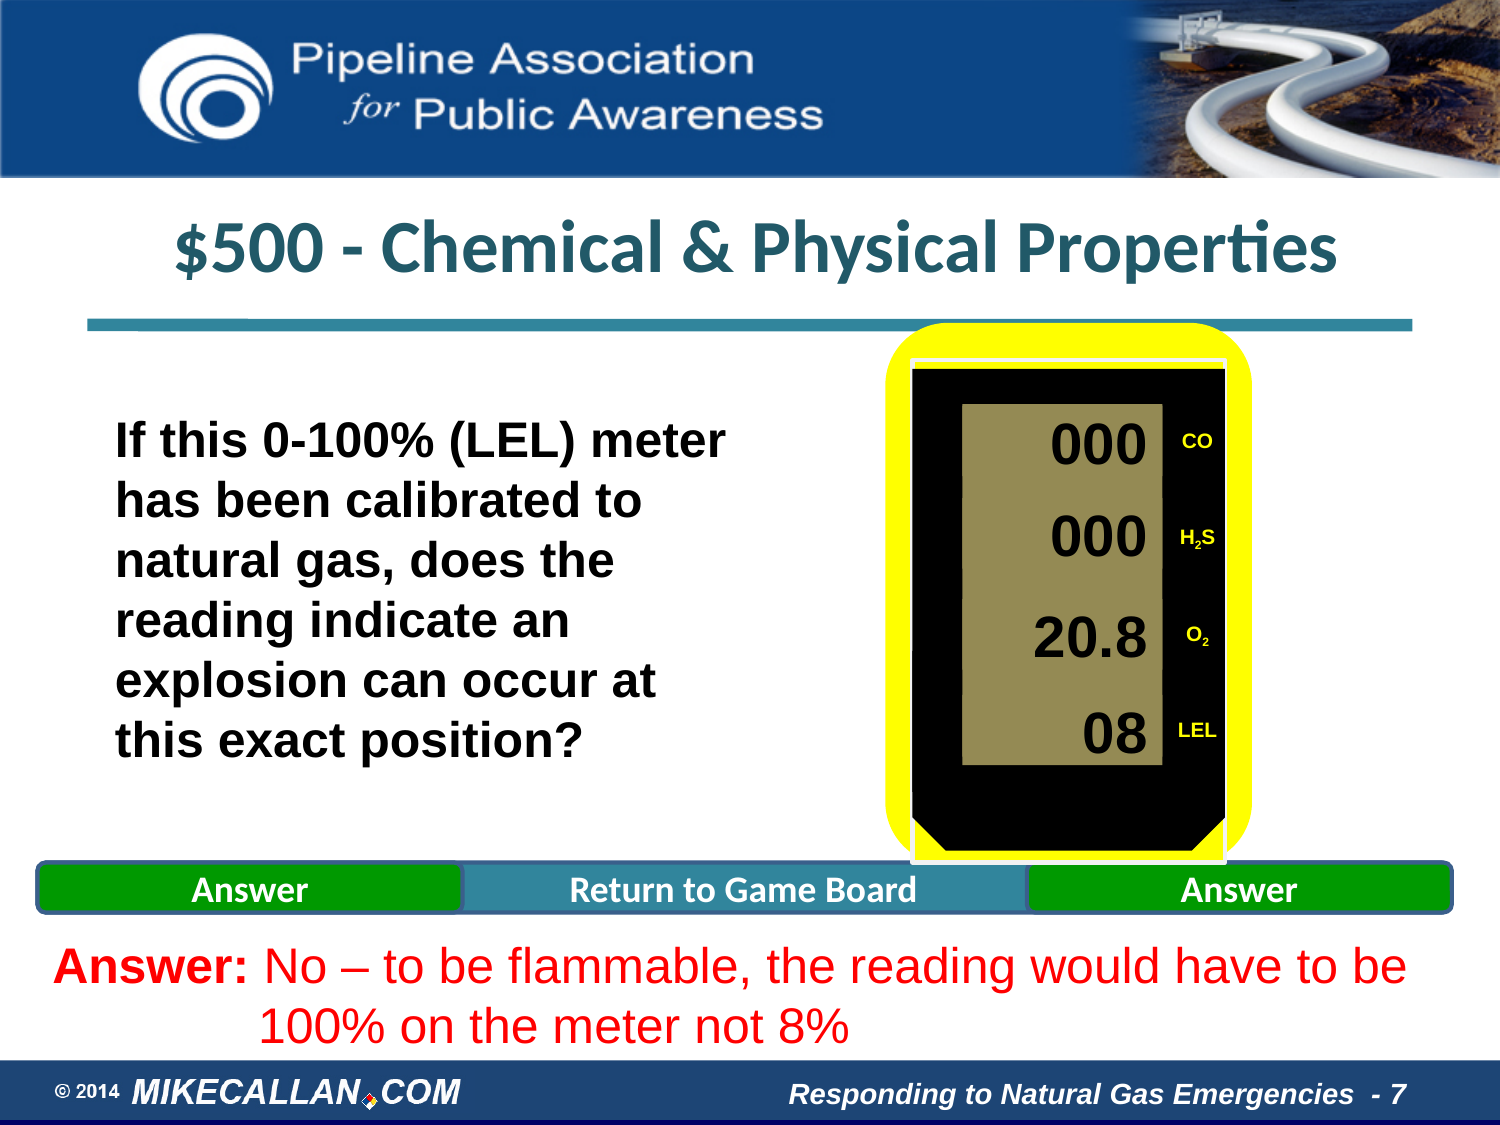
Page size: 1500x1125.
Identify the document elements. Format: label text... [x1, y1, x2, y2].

picture [50, 1068, 475, 1113]
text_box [887, 324, 1251, 863]
picture [0, 0, 1500, 178]
text_box Answer: No – to be flammable, the reading would have to be 100% on the meter not 8% [37, 926, 1450, 1061]
text_box If this 0-100% (LEL) meter has been calibrated to natural gas, does the reading indicate an explosion can occur at this exact position? [99, 337, 750, 838]
title $500 - Chemical & Physical Properties [37, 200, 1475, 285]
